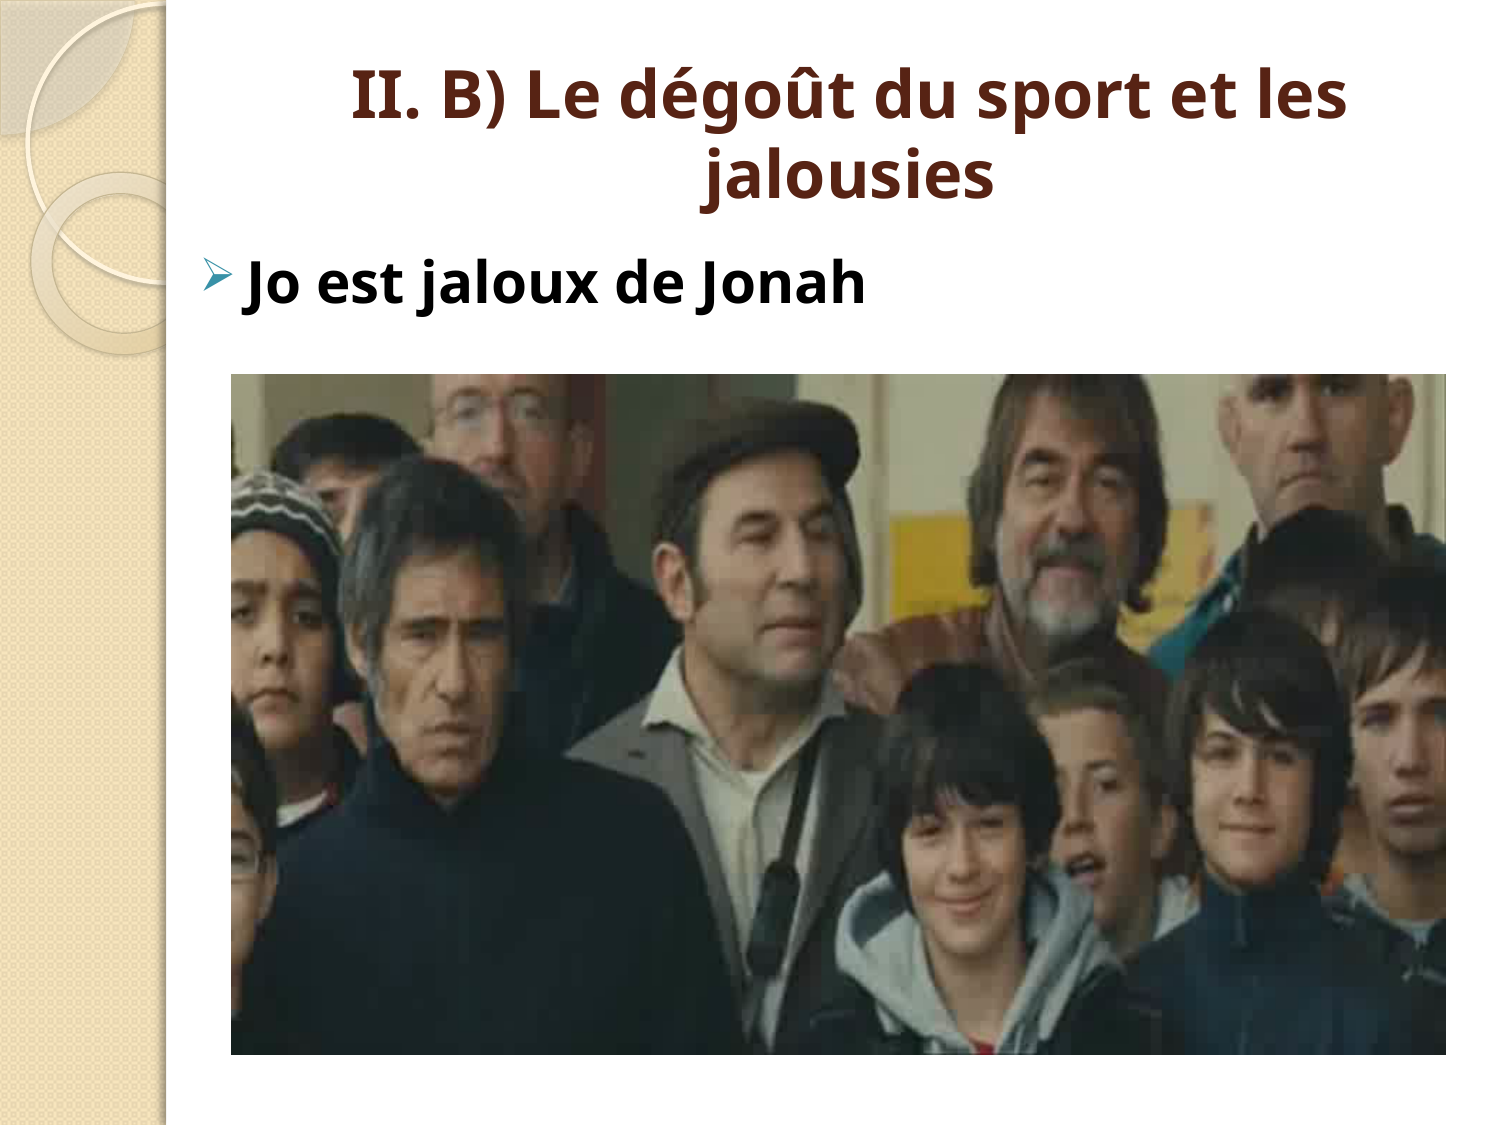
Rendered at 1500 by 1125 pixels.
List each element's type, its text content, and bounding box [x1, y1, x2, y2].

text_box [229, 373, 1447, 1056]
list Jo est jaloux de Jonah [171, 237, 1466, 1125]
title II. B) Le dégoût du sport et les jalousies [235, 30, 1466, 233]
